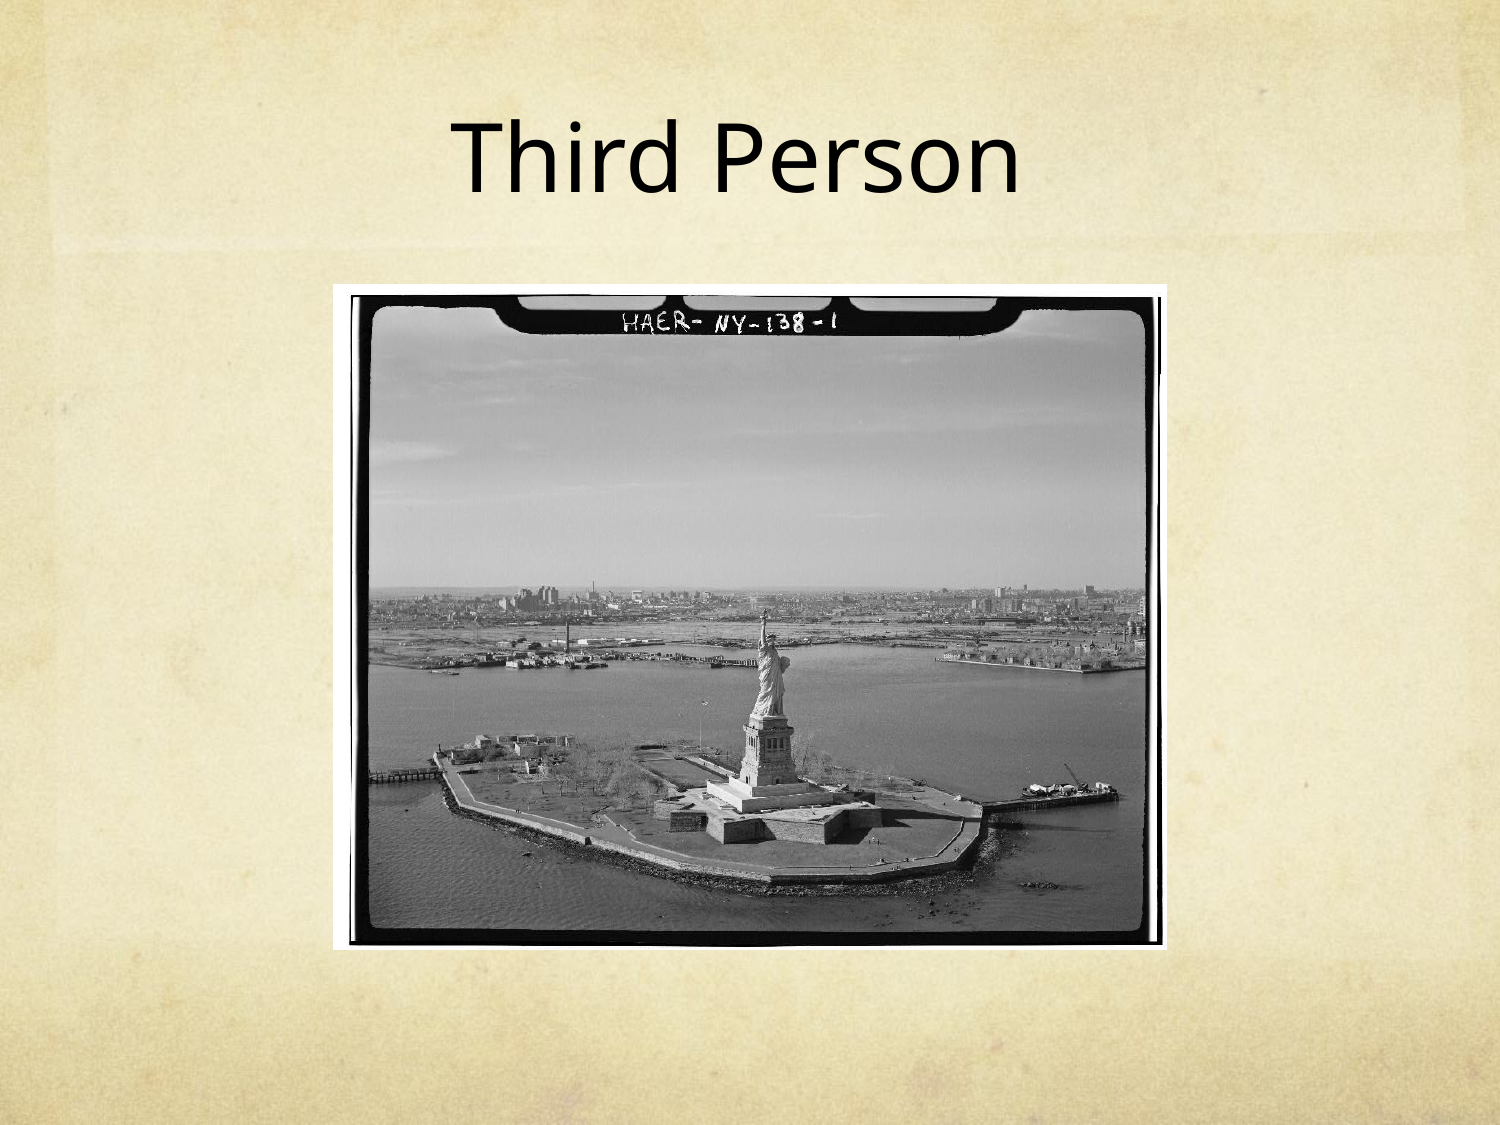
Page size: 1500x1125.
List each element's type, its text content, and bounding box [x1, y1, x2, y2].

picture [0, 0, 1500, 1125]
title Third Person [150, 82, 1350, 225]
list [149, 284, 1351, 951]
